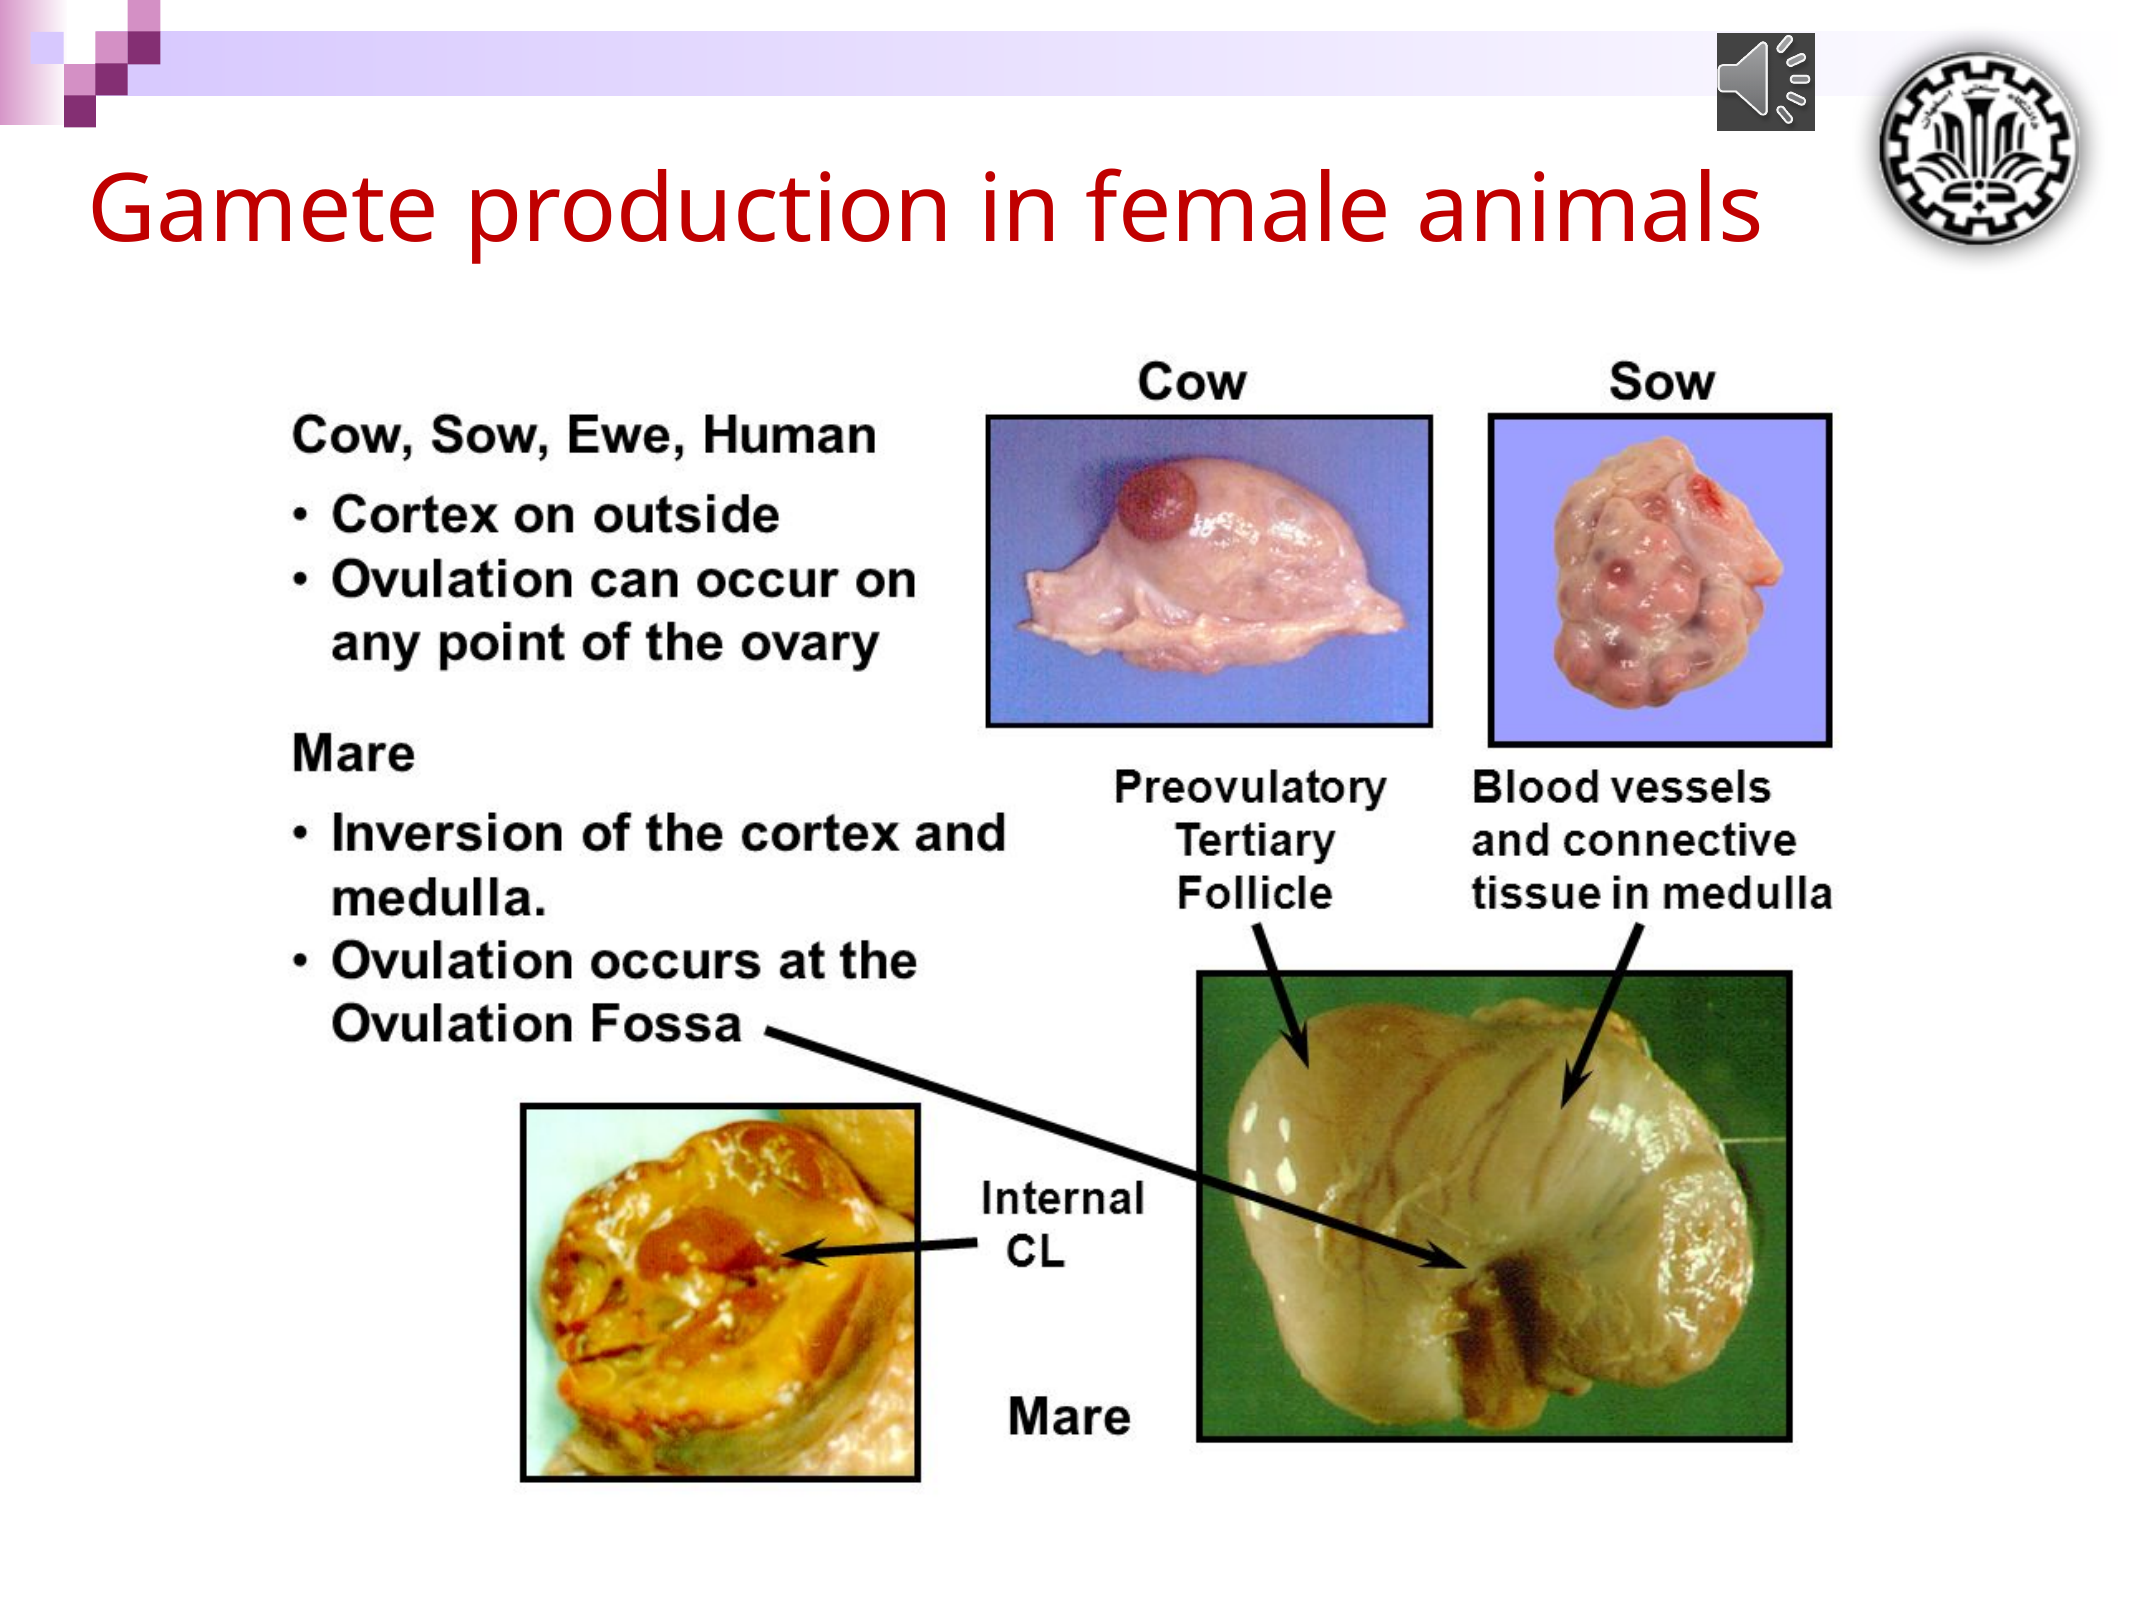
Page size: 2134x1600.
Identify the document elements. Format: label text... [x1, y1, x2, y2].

text_box Gamete production in female animals [62, 114, 1900, 280]
picture [274, 327, 1867, 1521]
picture [1861, 35, 2098, 263]
picture [1716, 31, 1817, 133]
